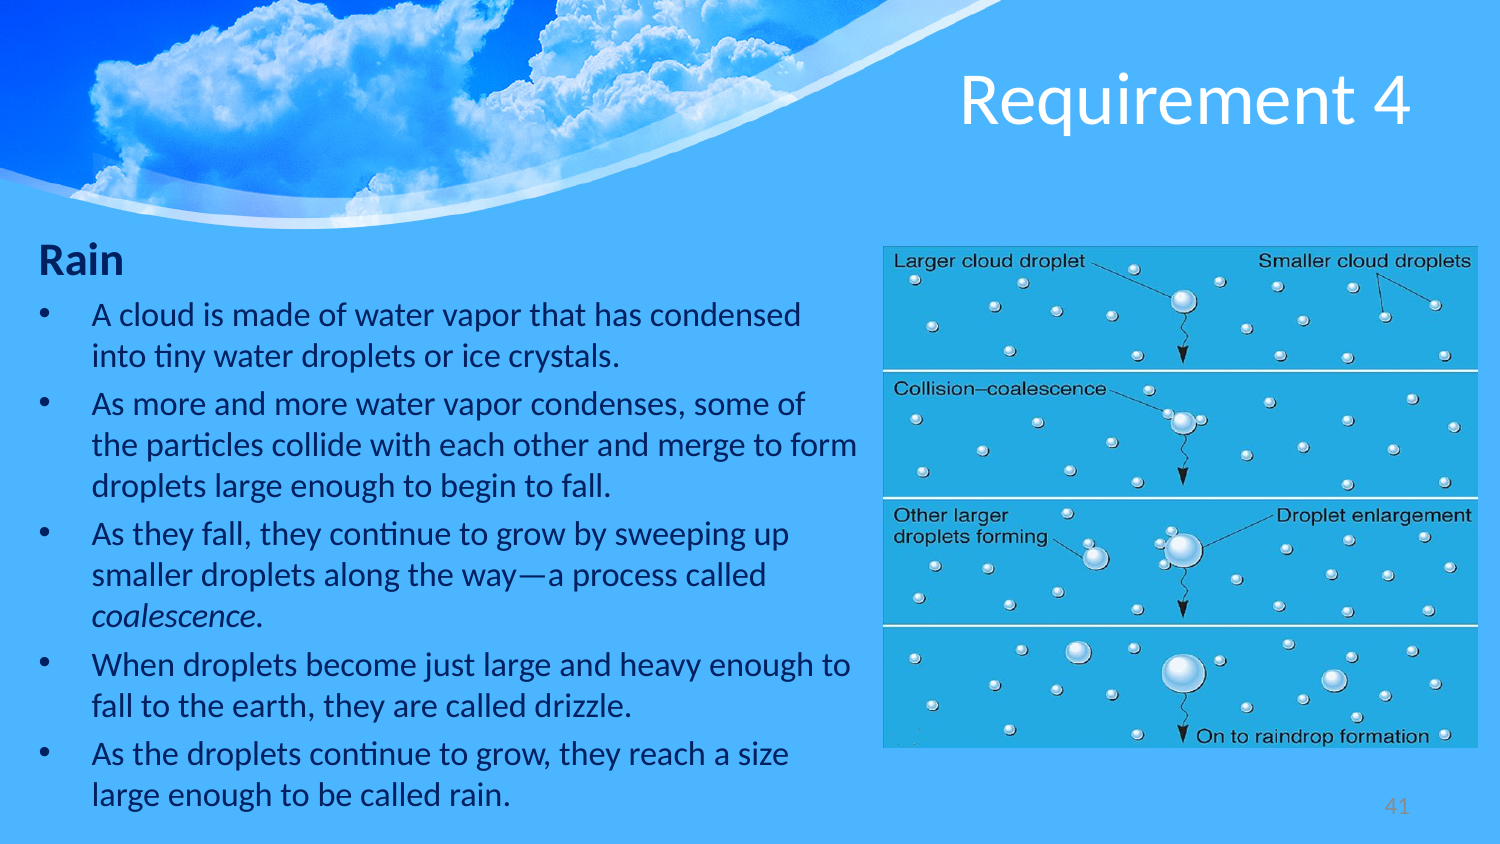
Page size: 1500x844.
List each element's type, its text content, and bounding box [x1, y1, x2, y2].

title Requirement 4 [73, 21, 1427, 168]
picture [0, 0, 1500, 844]
list Rain A cloud is made of water vapor that has condensed into tiny water droplets or ice crystals. As more and more water vapor condenses, some of the particles collide with each other and merge to form droplets large enough to begin to fall. As they fall, they continue to grow by sweeping up smaller droplets along the way—a process called coalescence. When droplets become just large and heavy enough to fall to the earth, they are called drizzle. As the droplets continue to grow, they reach a size large enough to be called rain. [23, 221, 876, 823]
slide_number 41 [1074, 782, 1425, 827]
